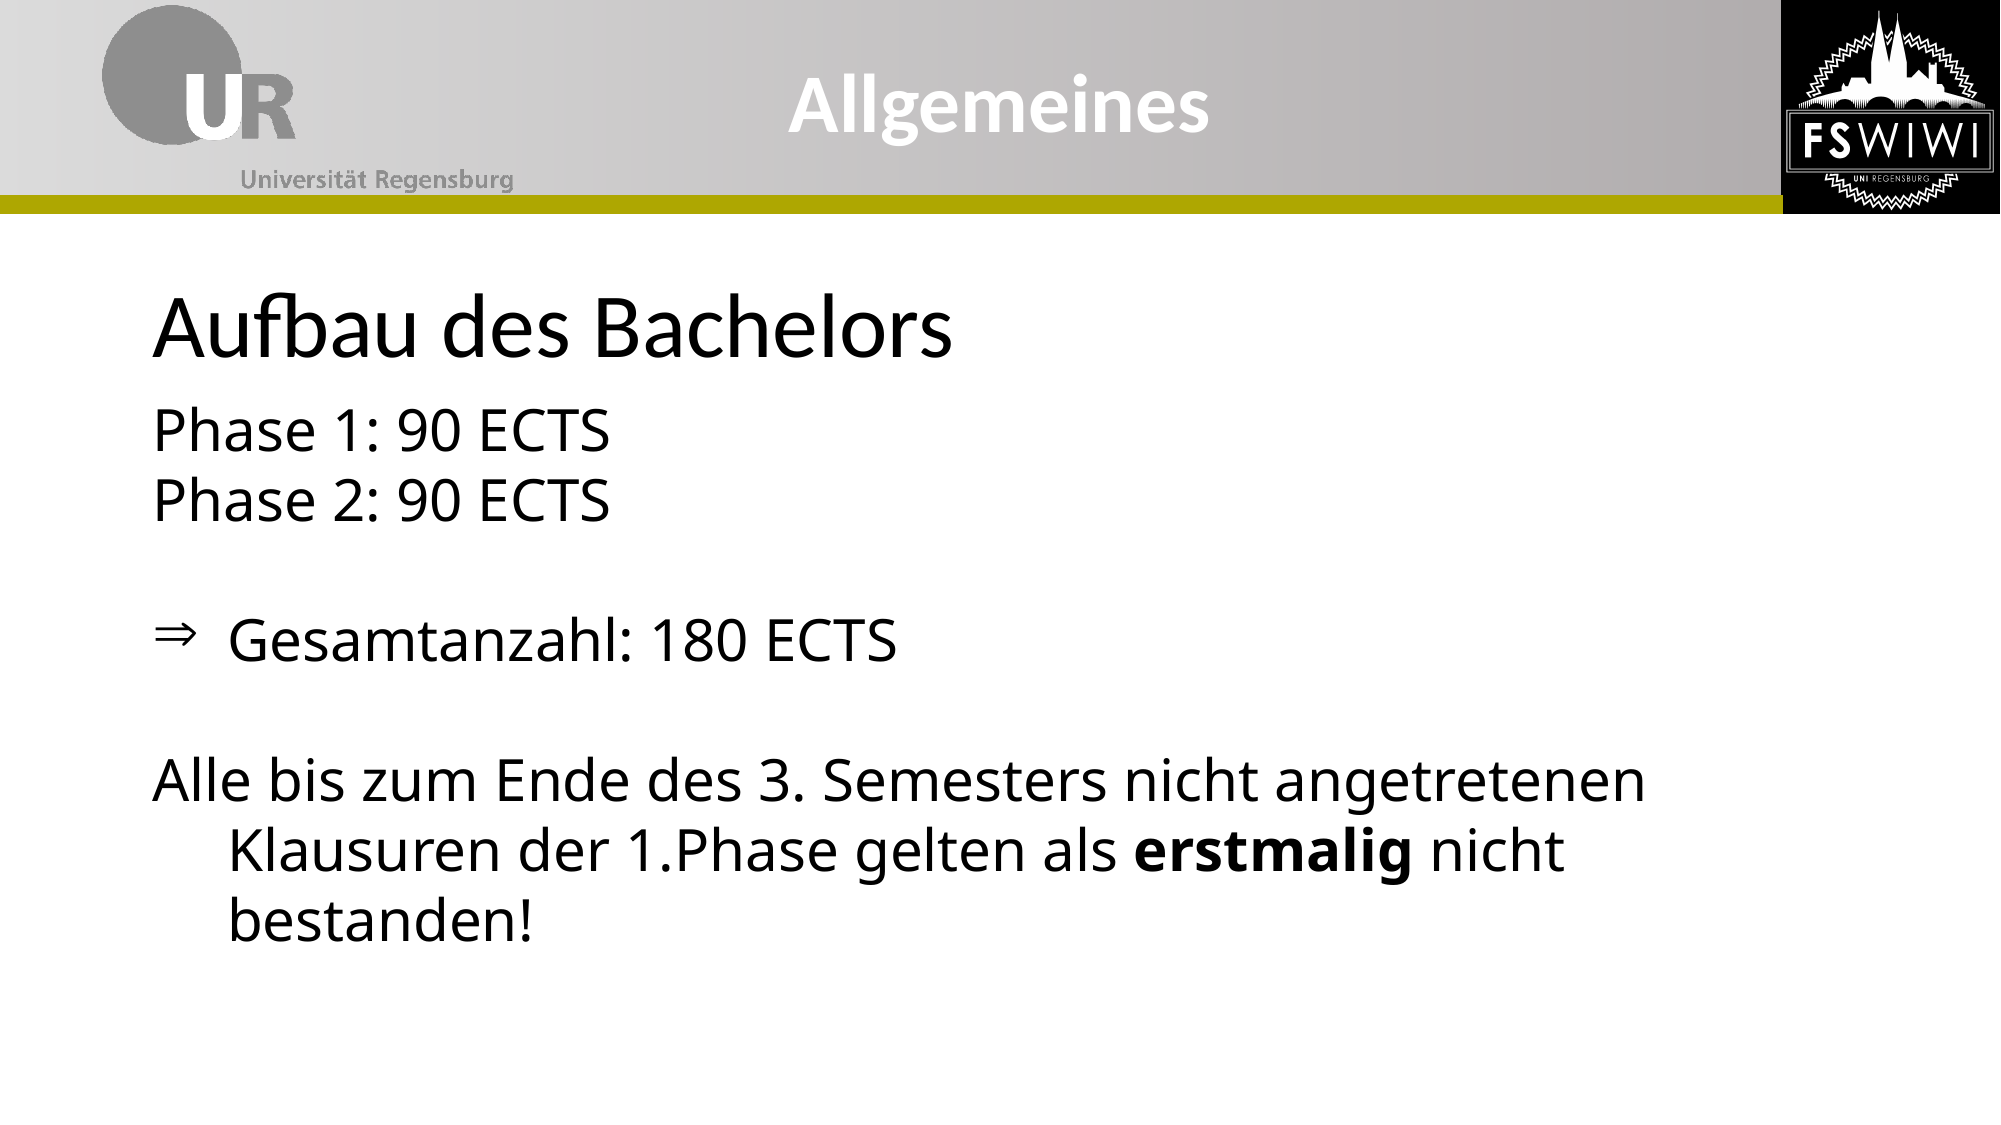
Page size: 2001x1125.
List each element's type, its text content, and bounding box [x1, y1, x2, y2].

title Allgemeines [0, 53, 2000, 158]
text_box Aufbau des Bachelors [137, 271, 1449, 386]
picture [1781, 0, 2000, 53]
picture [102, 5, 515, 53]
list Phase 1: 90 ECTS Phase 2: 90 ECTS Gesamtanzahl: 180 ECTS Alle bis zum Ende des 3. Semesters nicht angetretenen Klausuren der 1.Phase gelten als erstmalig nicht bestanden! [137, 385, 1863, 1014]
picture [1781, 158, 2000, 214]
picture [102, 158, 515, 195]
